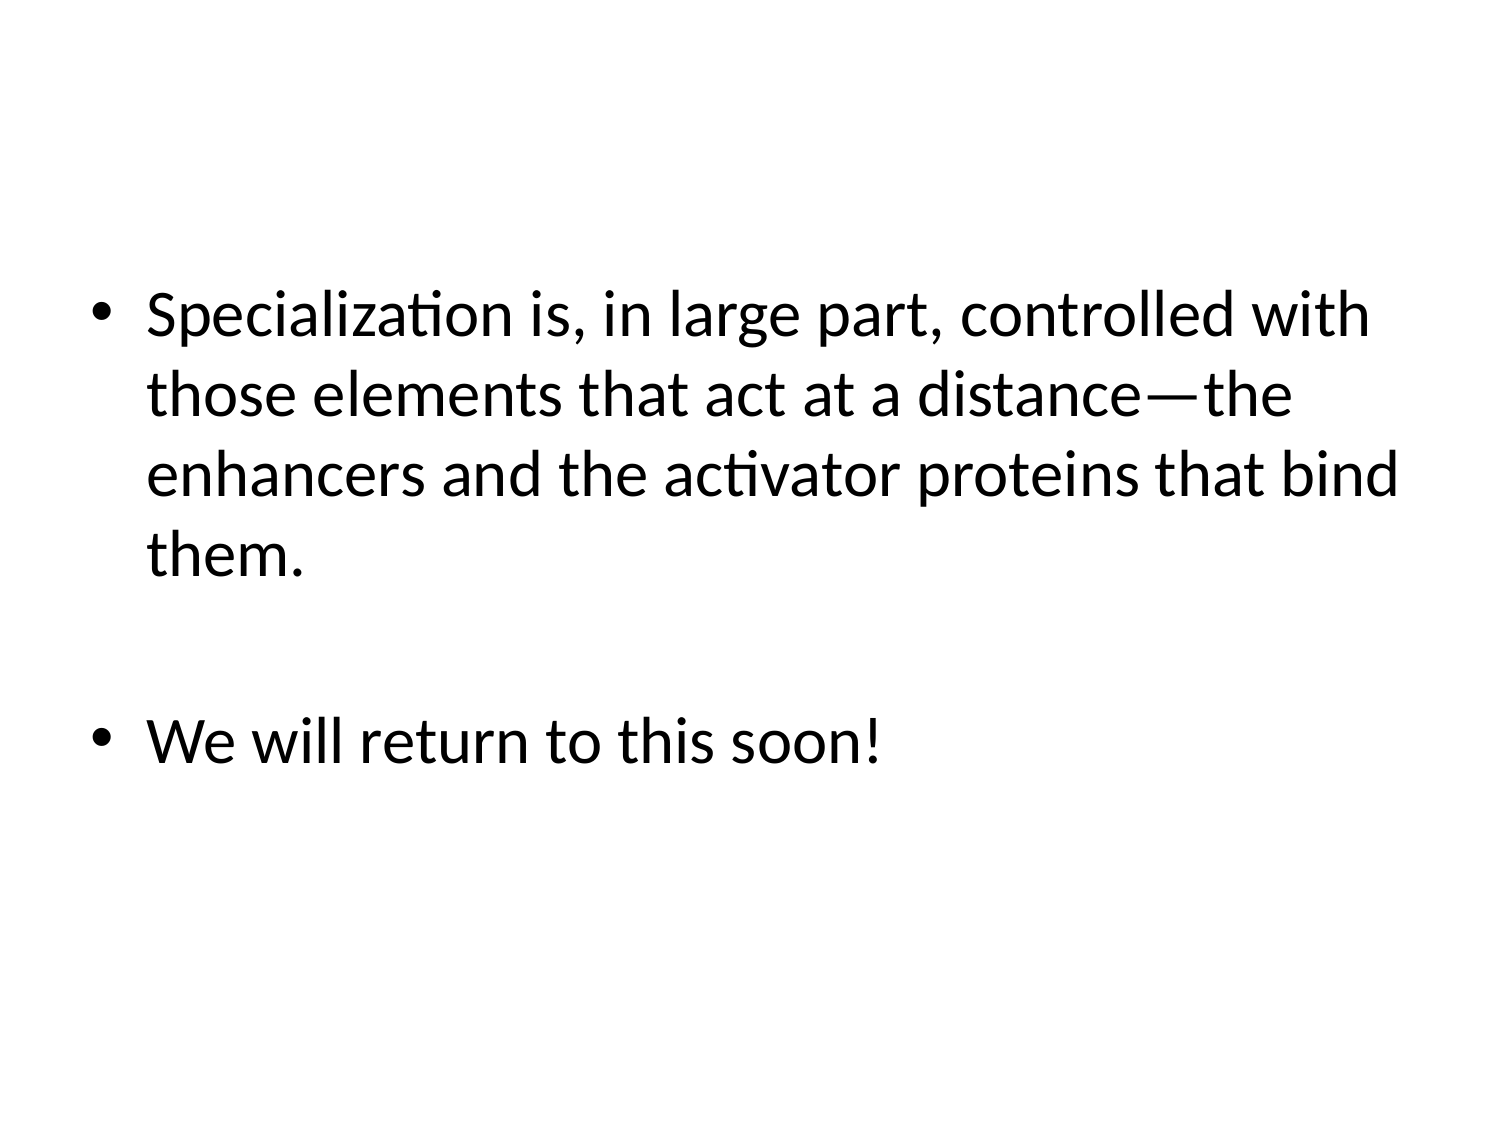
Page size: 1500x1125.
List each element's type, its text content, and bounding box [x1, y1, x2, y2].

list Specialization is, in large part, controlled with those elements that act at a distance—the enhancers and the activator proteins that bind them. We will return to this soon! [75, 262, 1425, 1005]
